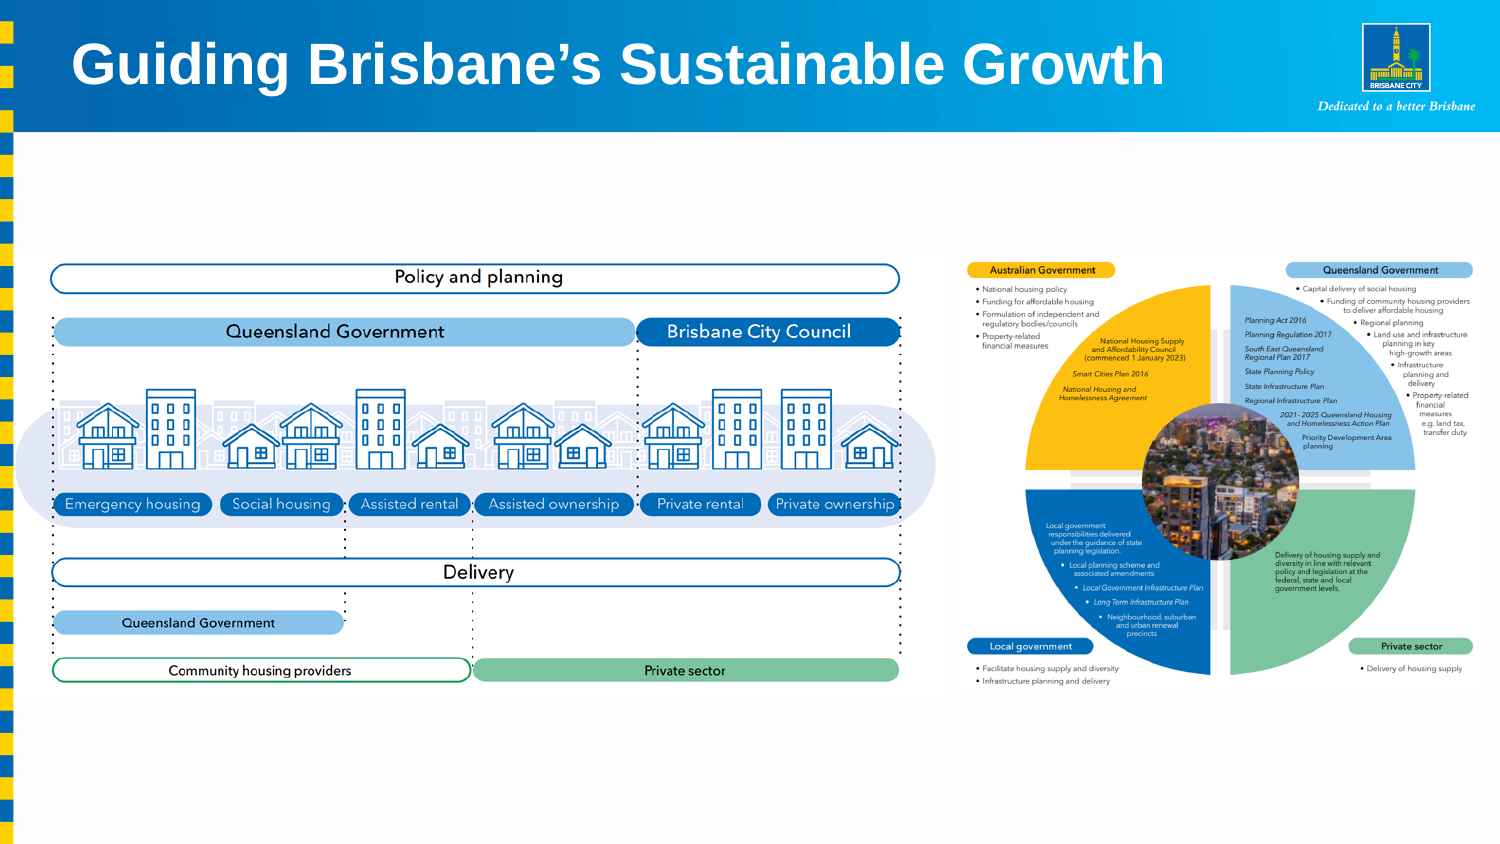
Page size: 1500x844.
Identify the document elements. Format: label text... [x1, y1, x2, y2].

picture [1363, 24, 1430, 91]
title Guiding Brisbane’s Sustainable Growth [56, 0, 1351, 133]
picture [0, 0, 1500, 844]
